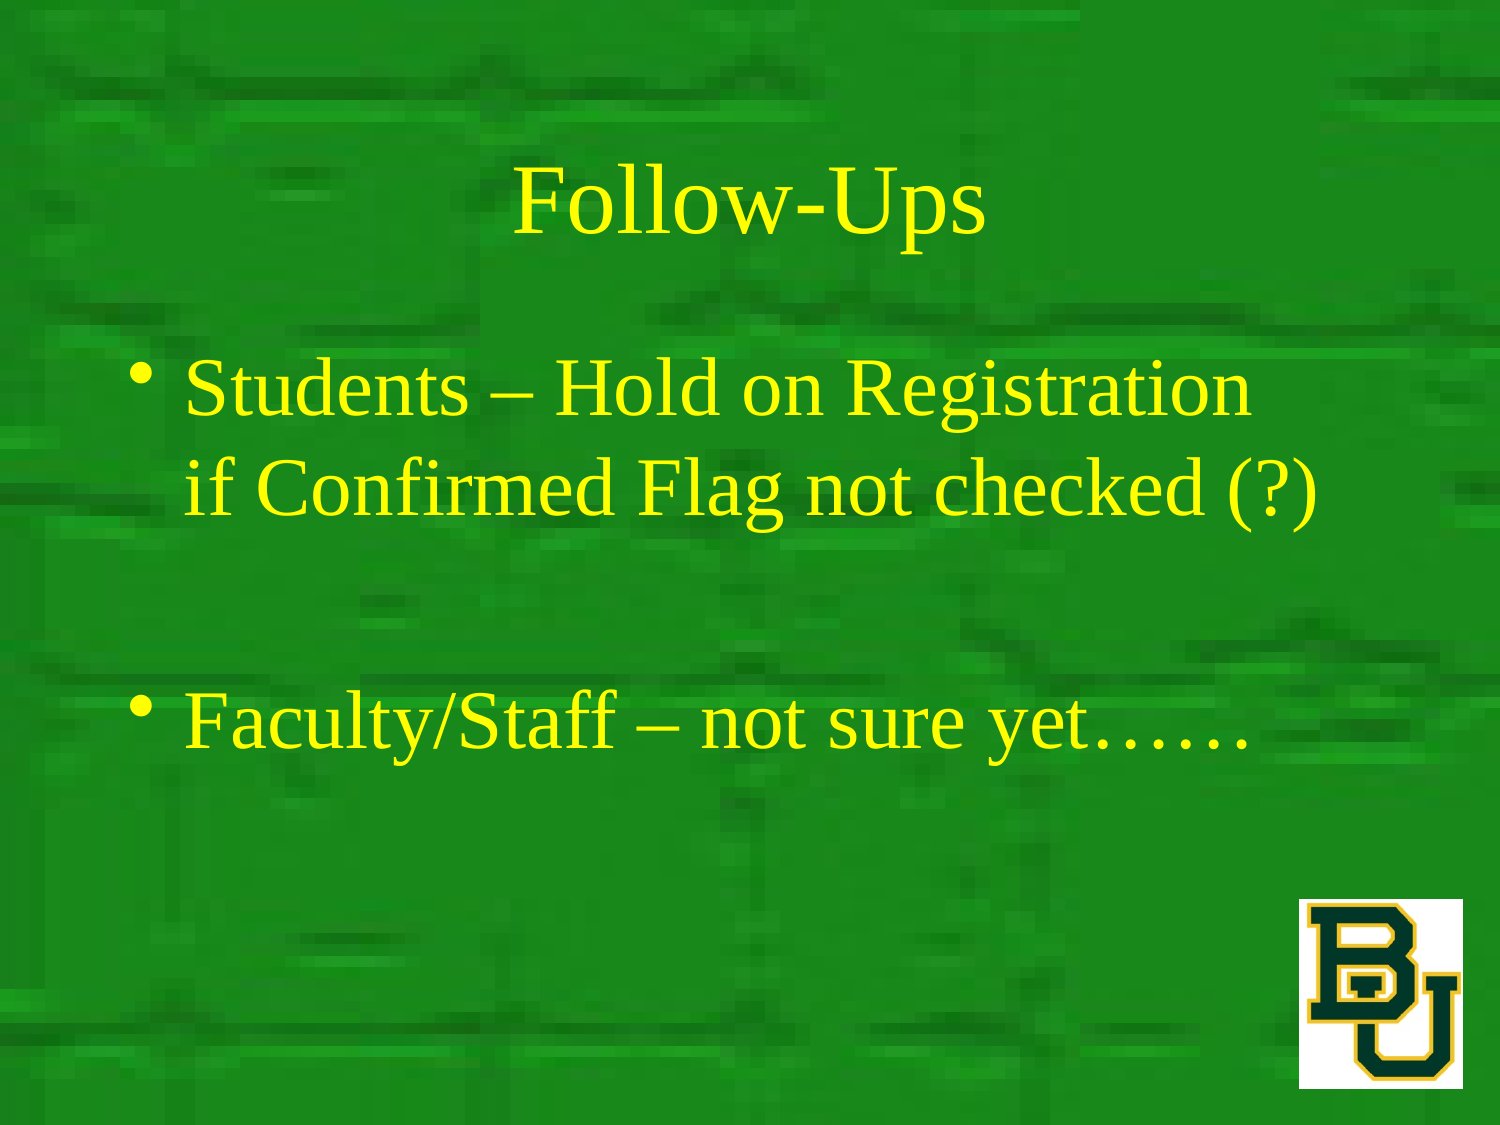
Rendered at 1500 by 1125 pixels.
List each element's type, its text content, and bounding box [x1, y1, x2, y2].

list Students – Hold on Registration if Confirmed Flag not checked (?) Faculty/Staff – not sure yet…… [112, 324, 1426, 1001]
title Follow-Ups [112, 99, 1388, 288]
picture [0, 0, 1500, 1125]
